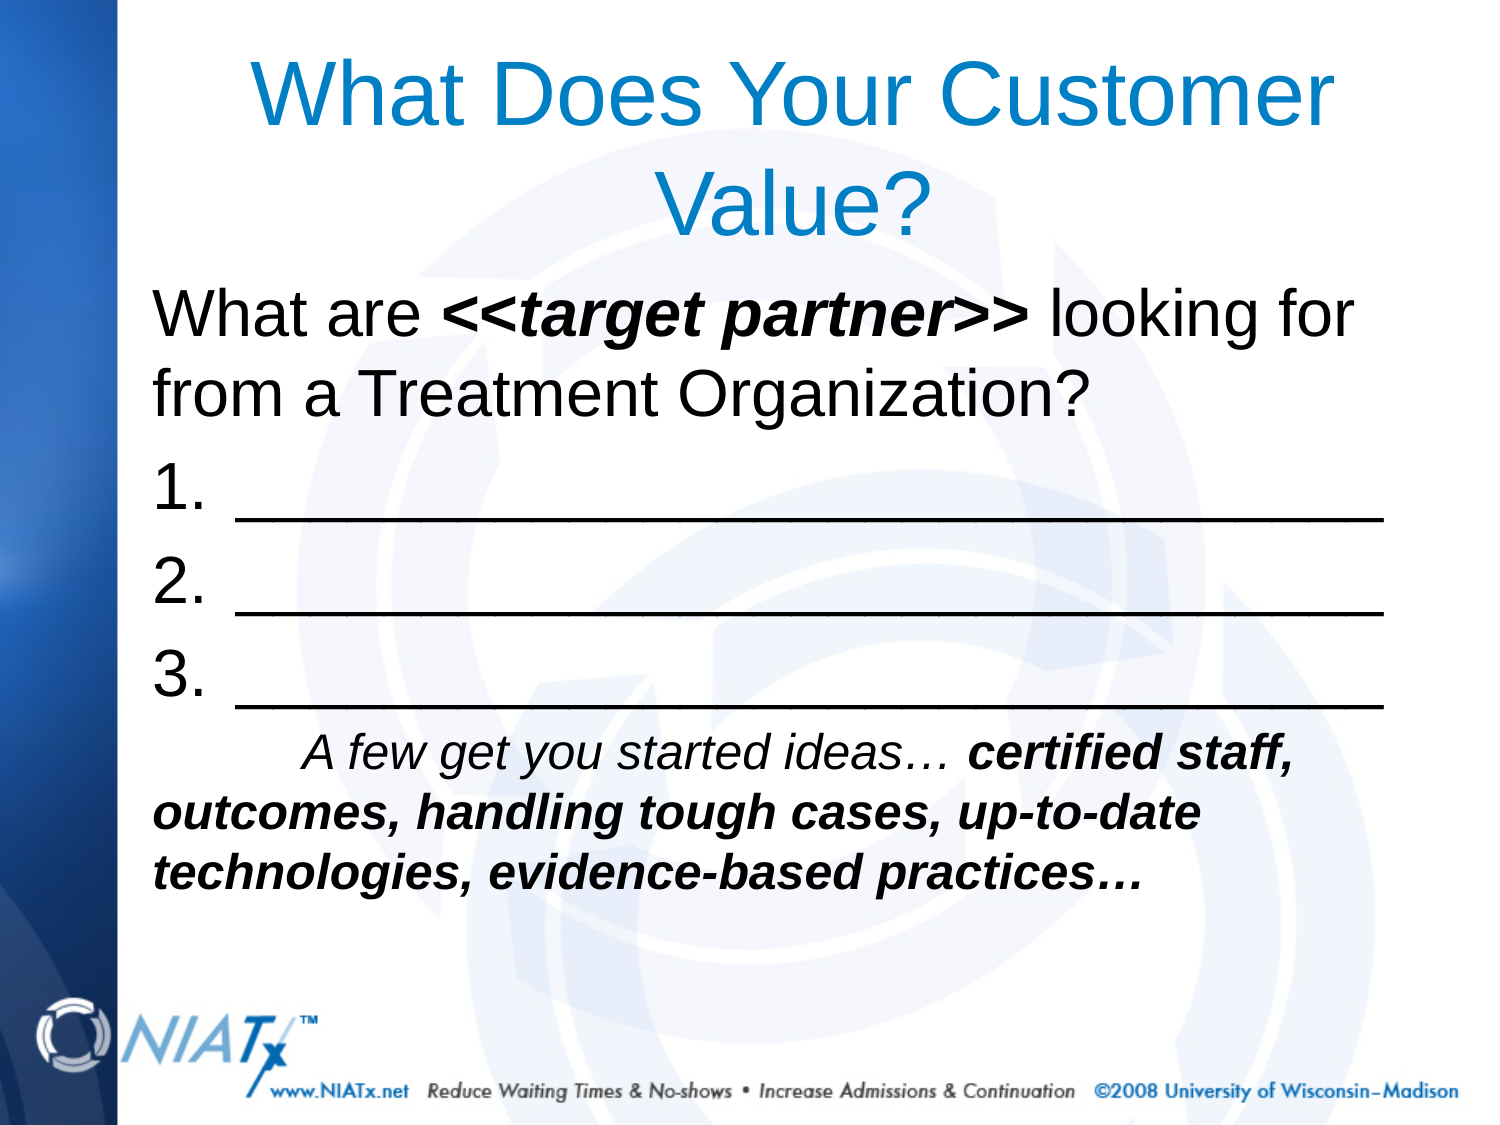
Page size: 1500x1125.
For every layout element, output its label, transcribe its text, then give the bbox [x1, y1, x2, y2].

list What are <<target partner>> looking for from a Treatment Organization? _______________________________ _______________________________ _______________________________ A few get you started ideas… certified staff, outcomes, handling tough cases, up-to-date technologies, evidence-based practices… [137, 262, 1425, 1005]
picture [0, 0, 1500, 1125]
title What Does Your Customer Value? [112, 49, 1476, 238]
